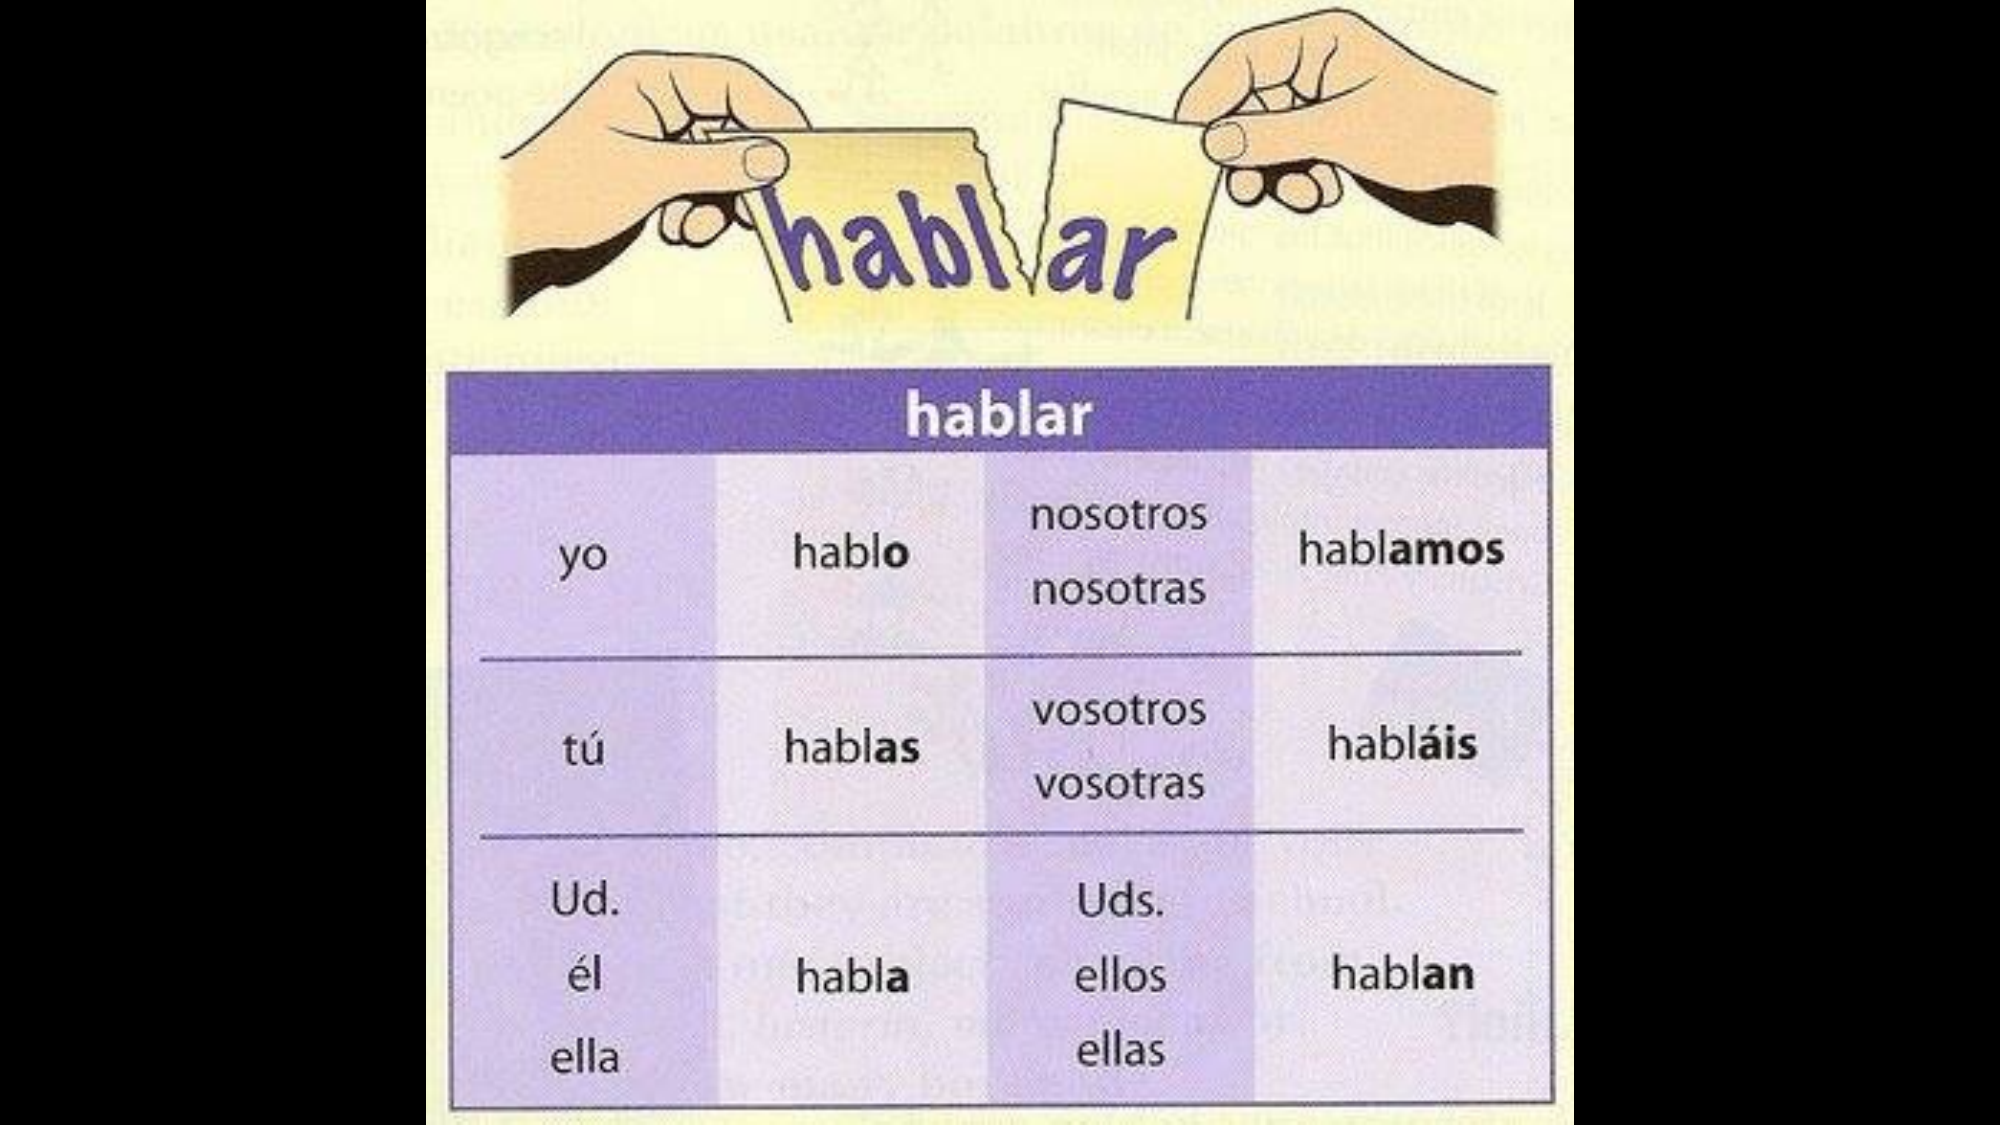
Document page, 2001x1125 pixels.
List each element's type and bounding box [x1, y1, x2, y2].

picture [425, 0, 1574, 1125]
